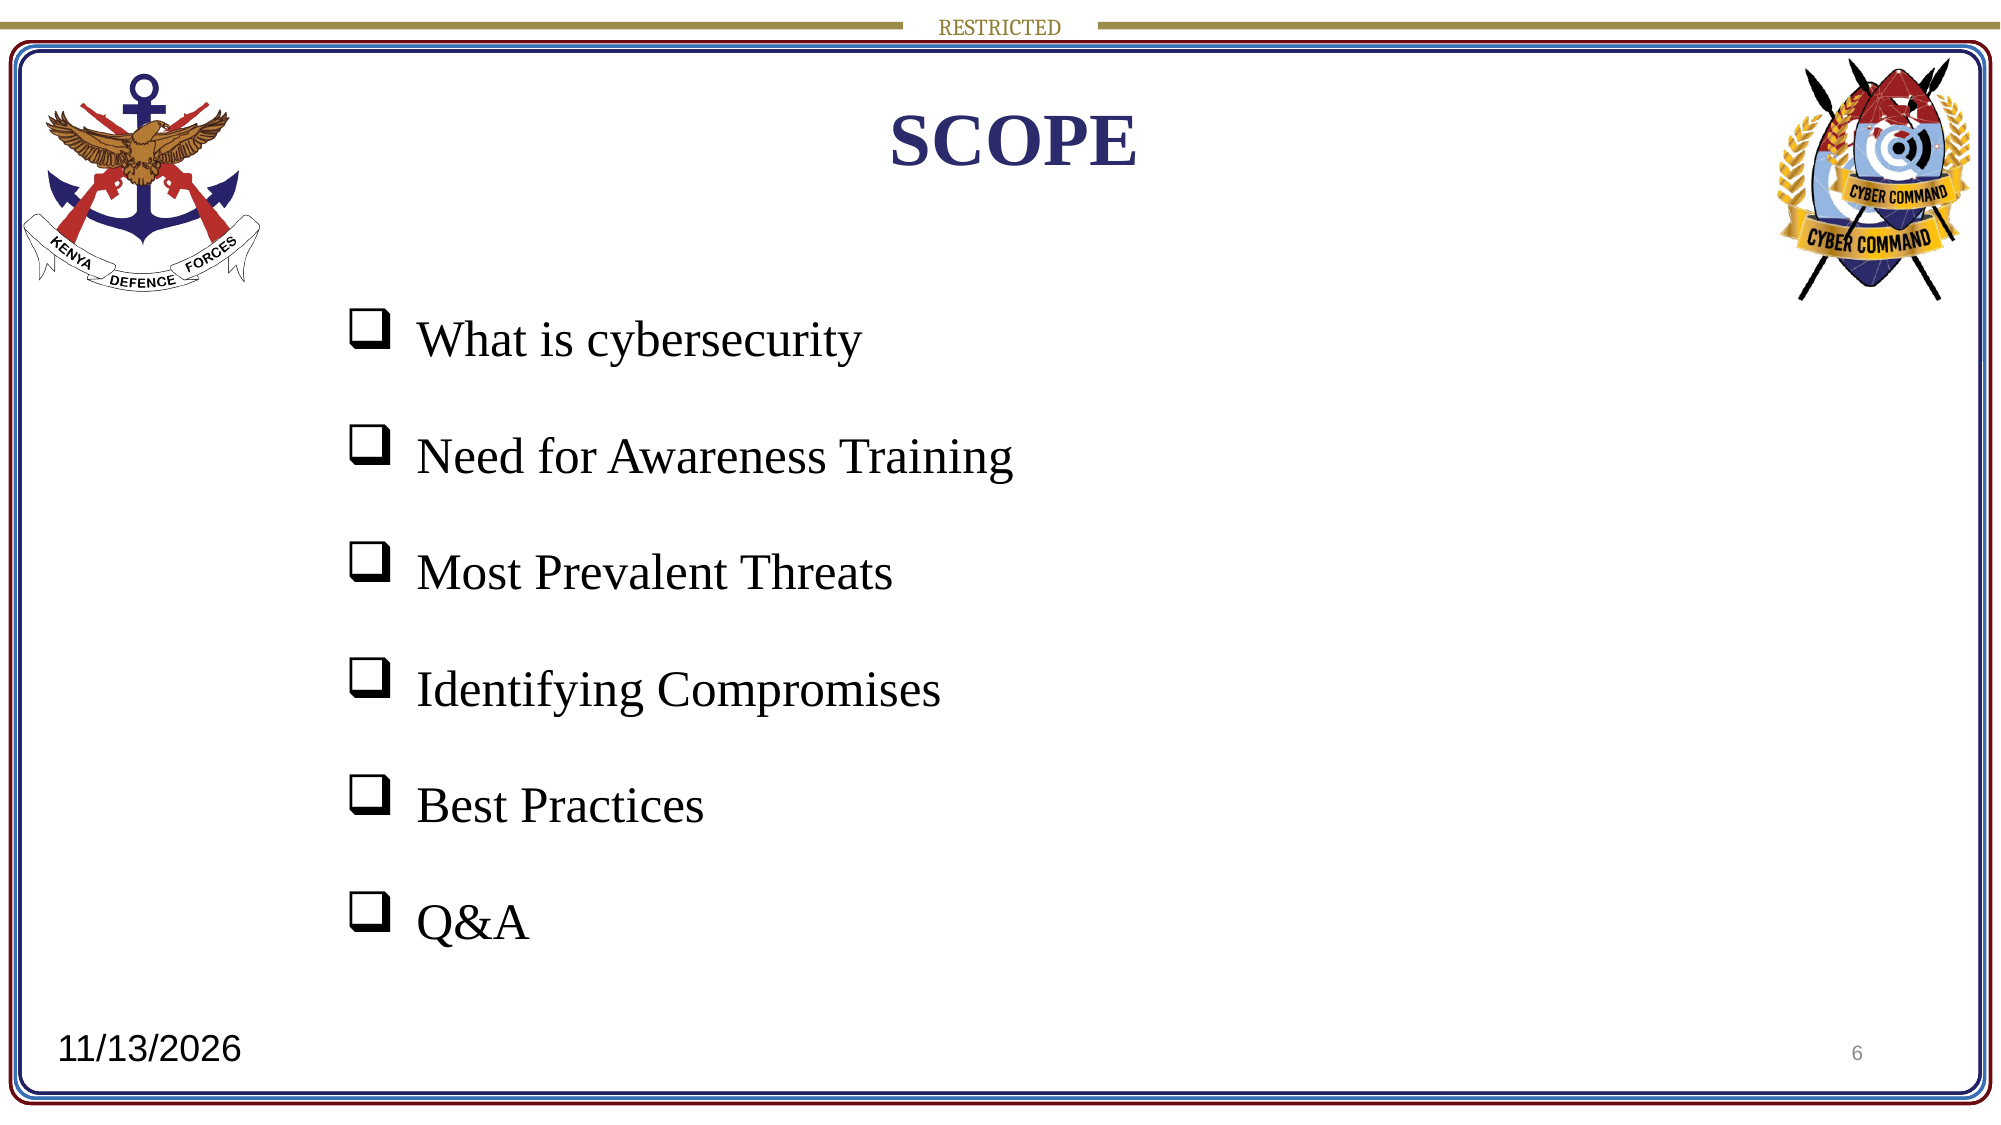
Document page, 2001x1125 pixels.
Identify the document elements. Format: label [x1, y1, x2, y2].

text_box [10, 41, 1991, 1104]
picture [1811, 52, 1985, 251]
